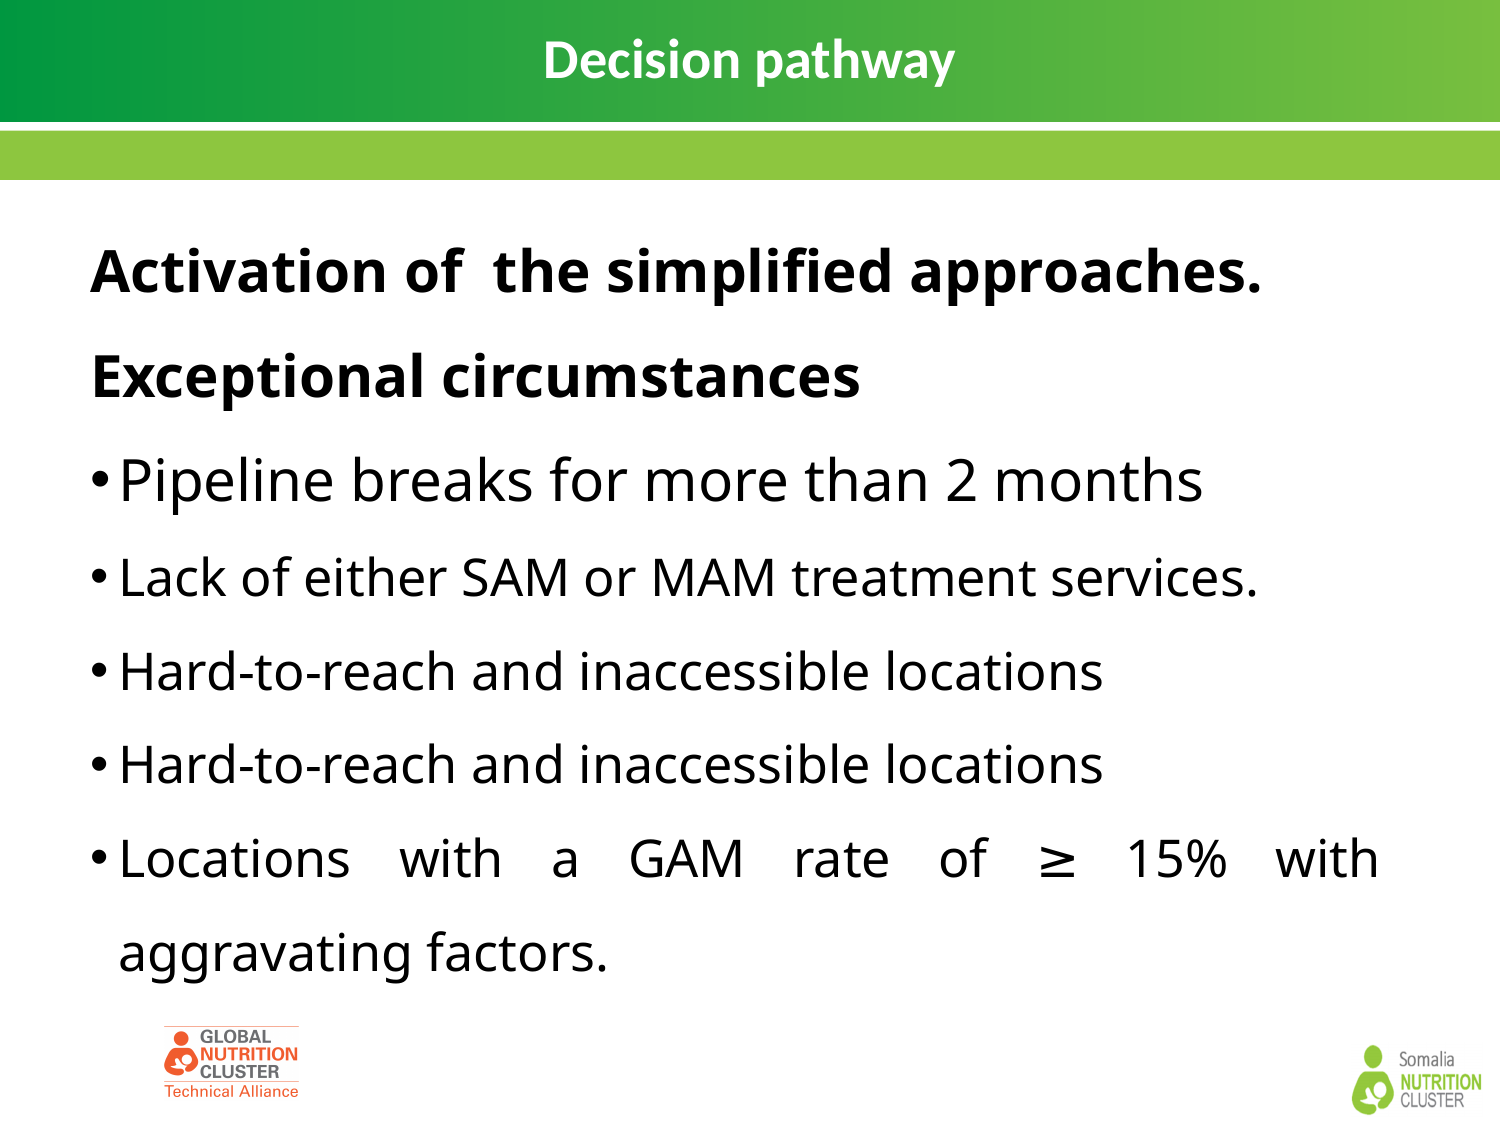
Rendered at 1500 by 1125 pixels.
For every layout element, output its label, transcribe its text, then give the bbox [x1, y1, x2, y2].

picture [164, 1031, 299, 1101]
title Decision pathway [49, 18, 1451, 171]
list Activation of the simplified approaches. Exceptional circumstances Pipeline breaks for more than 2 months Lack of either SAM or MAM treatment services. Hard-to-reach and inaccessible locations Hard-to-reach and inaccessible locations Locations with a GAM rate of ≥ 15% with aggravating factors. [75, 191, 1397, 1031]
picture [1351, 1042, 1483, 1117]
